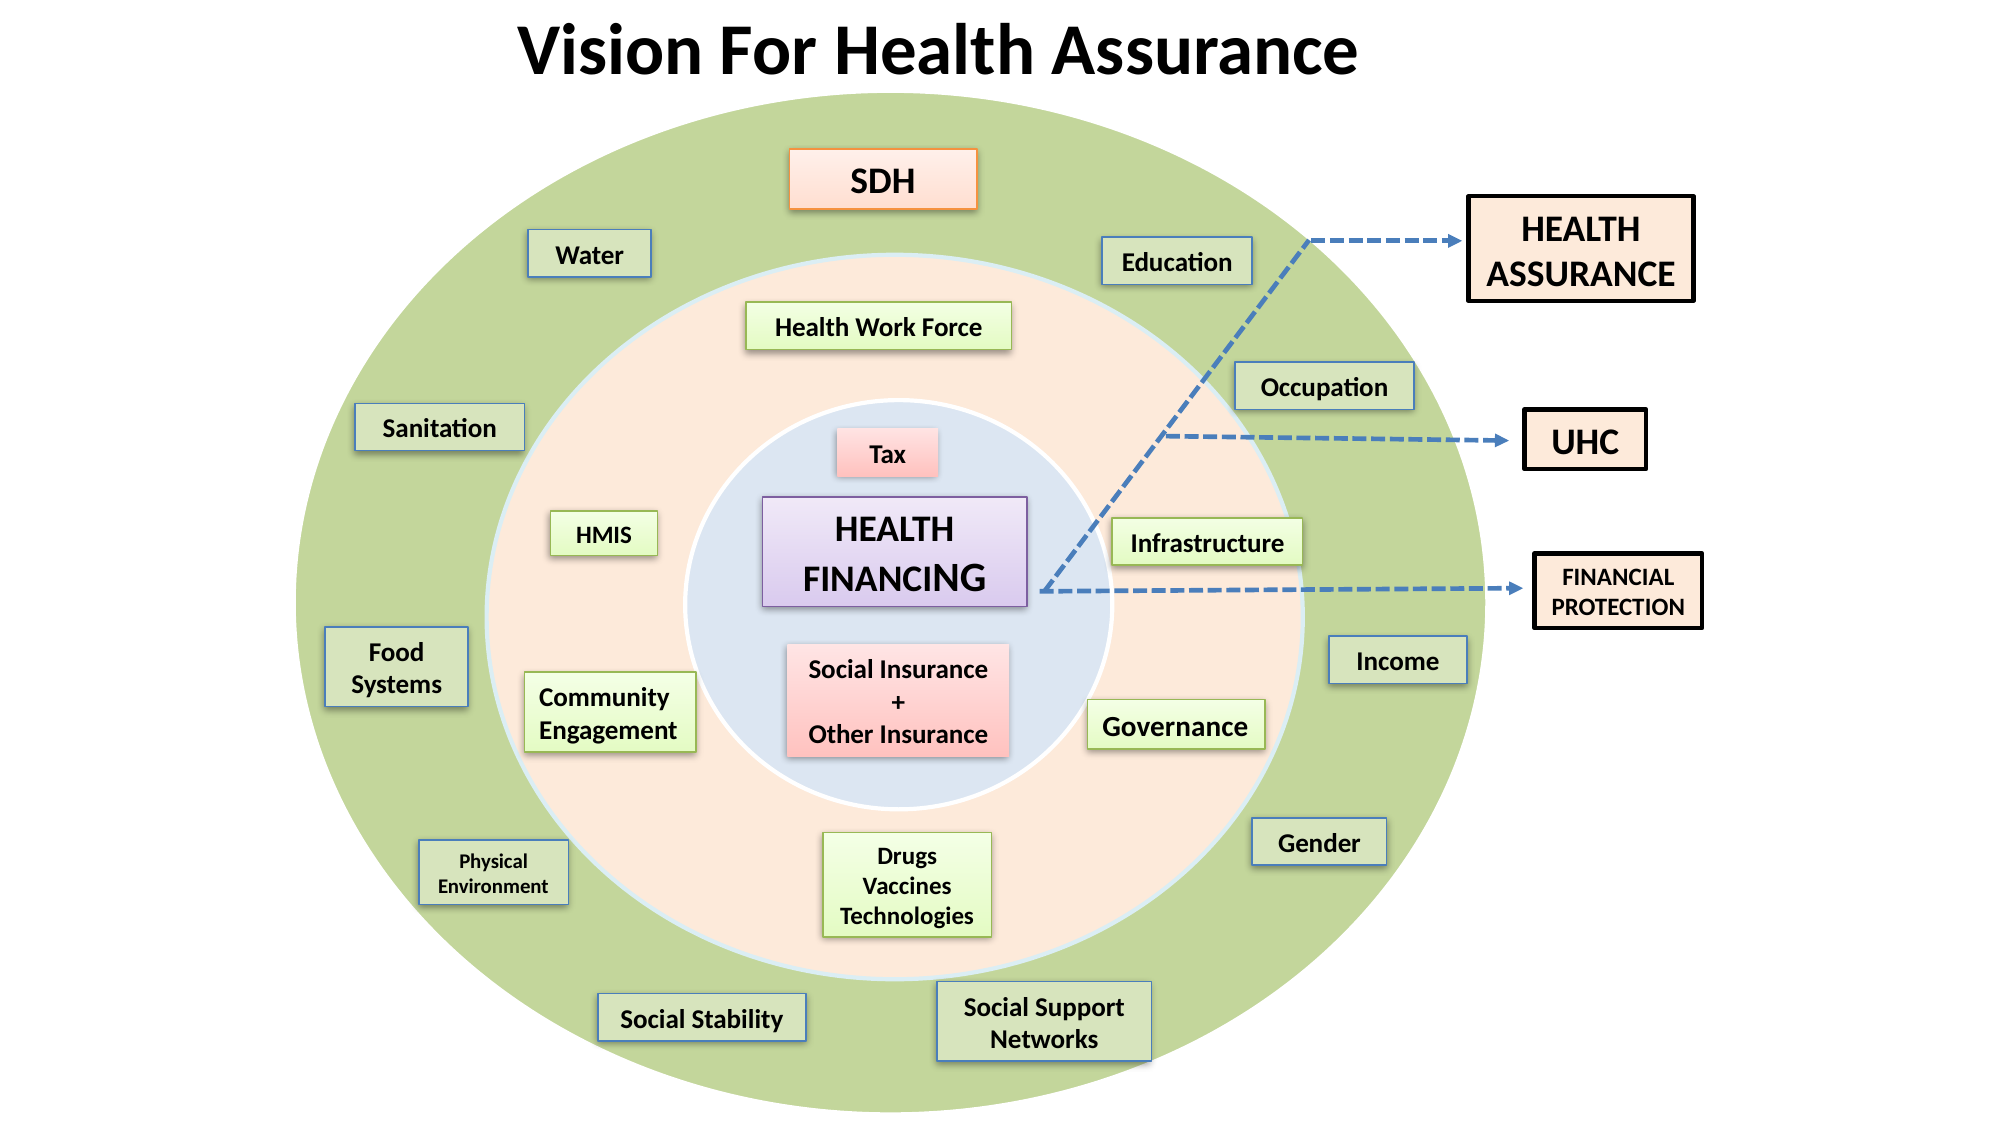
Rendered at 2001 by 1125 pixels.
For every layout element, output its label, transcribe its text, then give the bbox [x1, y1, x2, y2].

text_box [1039, 195, 1703, 630]
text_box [293, 90, 1488, 1115]
title Vision For Health Assurance [263, 0, 1614, 104]
